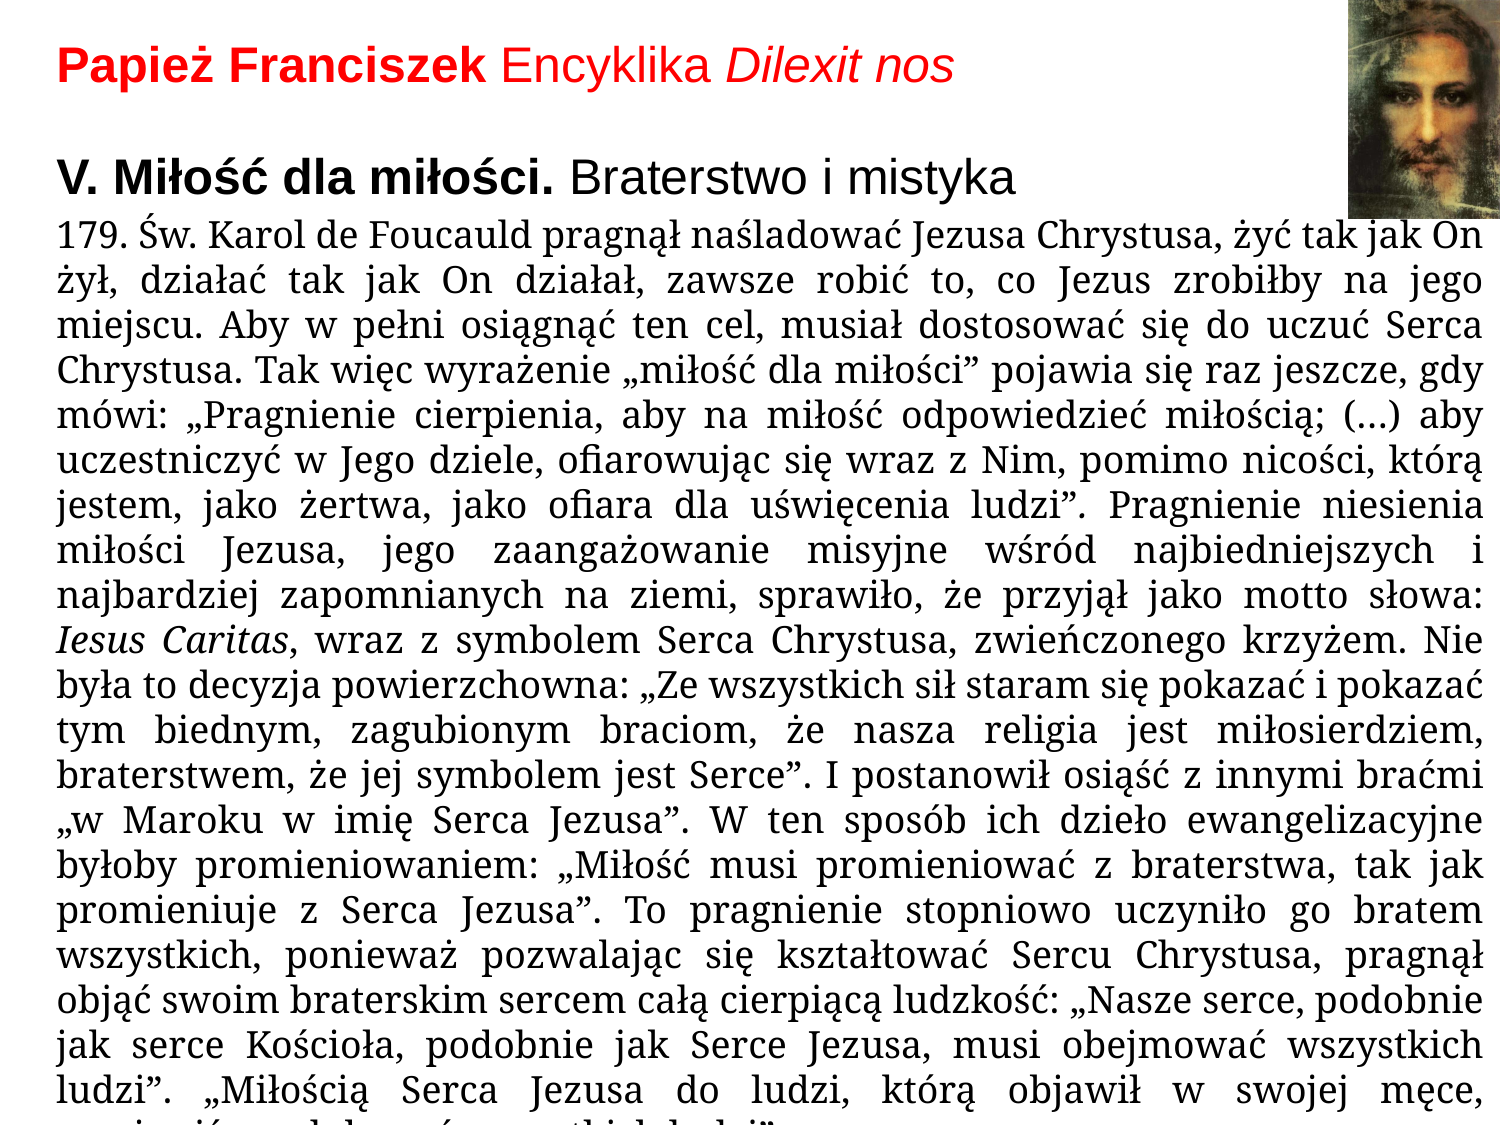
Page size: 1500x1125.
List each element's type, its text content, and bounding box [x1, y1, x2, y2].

title Papież Franciszek Encyklika Dilexit nos [41, 0, 1329, 126]
picture [1348, 0, 1500, 137]
list V. Miłość dla miłości. Braterstwo i mistyka 179. Św. Karol de Foucauld pragnął naśladować Jezusa Chrystusa, żyć tak jak On żył, działać tak jak On działał, zawsze robić to, co Jezus zrobiłby na jego miejscu. Aby w pełni osiągnąć ten cel, musiał dostosować się do uczuć Serca Chrystusa. Tak więc wyrażenie „miłość dla miłości” pojawia się raz jeszcze, gdy mówi: „Pragnienie cierpienia, aby na miłość odpowiedzieć miłością; (…) aby uczestniczyć w Jego dziele, ofiarowując się wraz z Nim, pomimo nicości, którą jestem, jako żertwa, jako ofiara dla uświęcenia ludzi”. Pragnienie niesienia miłości Jezusa, jego zaangażowanie misyjne wśród najbiedniejszych i najbardziej zapomnianych na ziemi, sprawiło, że przyjął jako motto słowa: Iesus Caritas, wraz z symbolem Serca Chrystusa, zwieńczonego krzyżem. Nie była to decyzja powierzchowna: „Ze wszystkich sił staram się pokazać i pokazać tym biednym, zagubionym braciom, że nasza religia jest miłosierdziem, braterstwem, że jej symbolem jest Serce”. I postanowił osiąść z innymi braćmi „w Maroku w imię Serca Jezusa”. W ten sposób ich dzieło ewangelizacyjne byłoby promieniowaniem: „Miłość musi promieniować z braterstwa, tak jak promieniuje z Serca Jezusa”. To pragnienie stopniowo uczyniło go bratem wszystkich, ponieważ pozwalając się kształtować Sercu Chrystusa, pragnął objąć swoim braterskim sercem całą cierpiącą ludzkość: „Nasze serce, podobnie jak serce Kościoła, podobnie jak Serce Jezusa, musi obejmować wszystkich ludzi”. „Miłością Serca Jezusa do ludzi, którą objawił w swojej męce, powinniśmy obdarzać wszystkich ludzi”. [41, 137, 1500, 1125]
